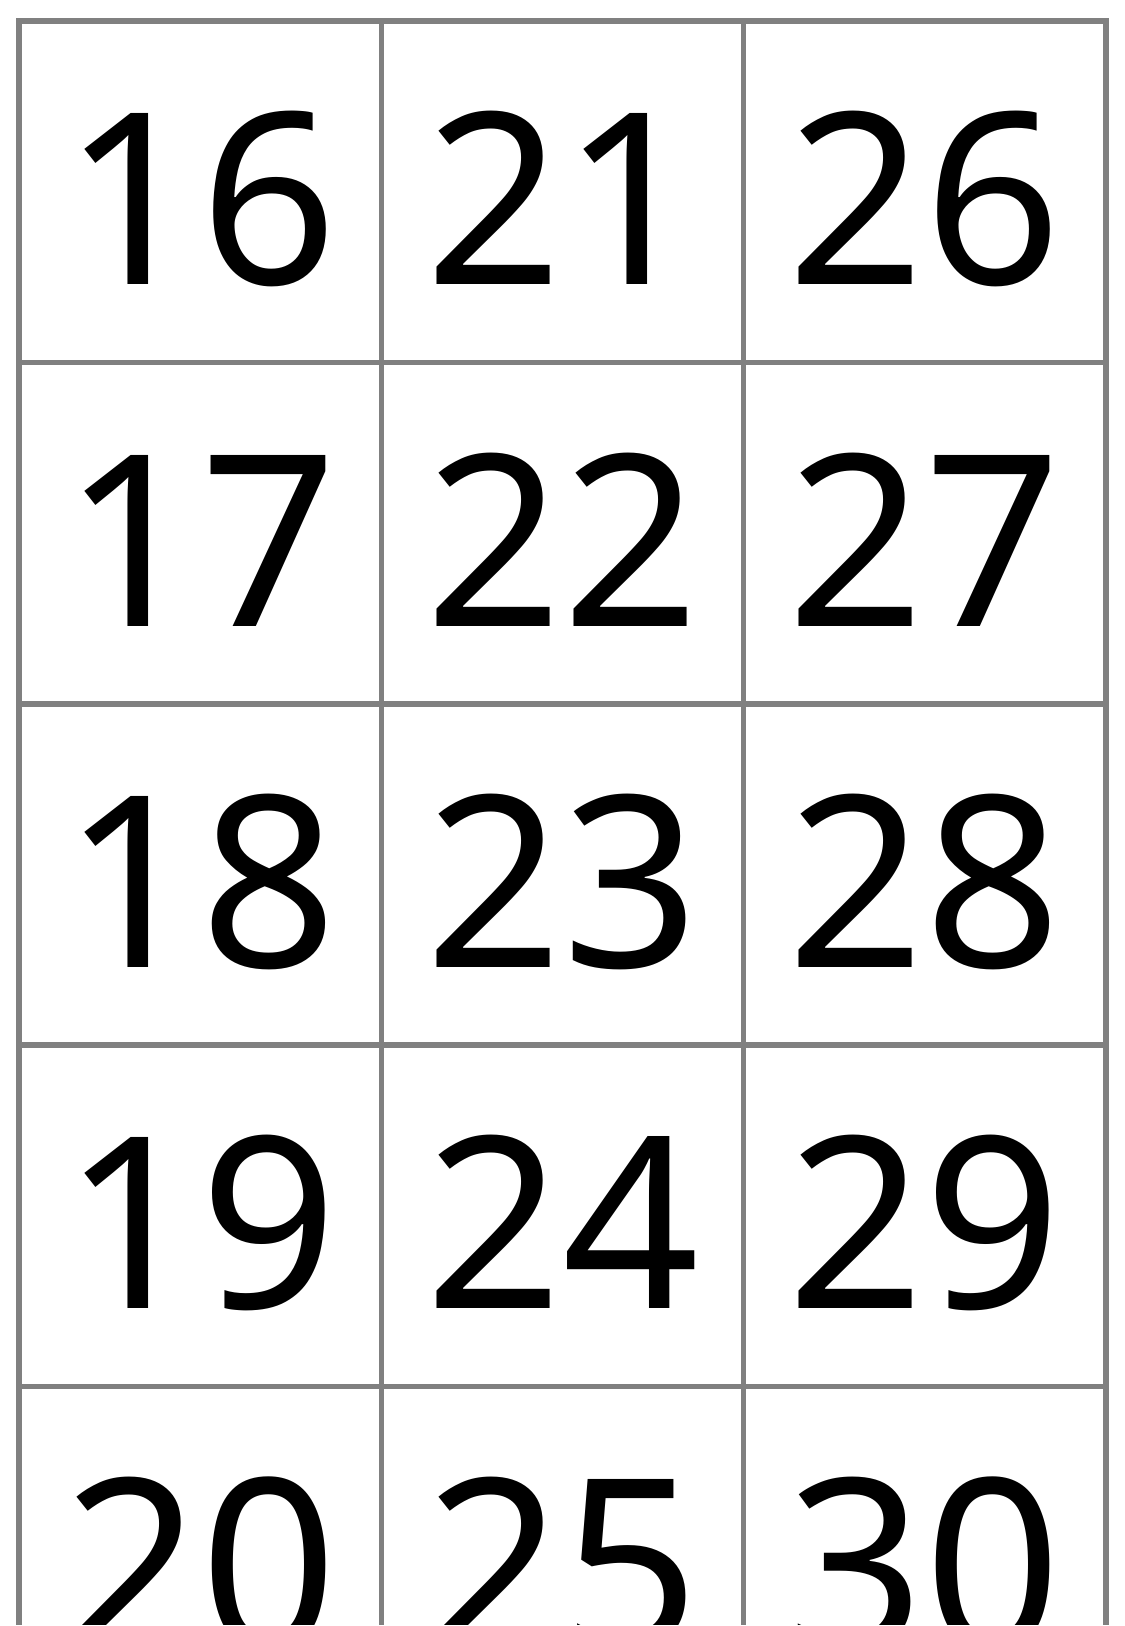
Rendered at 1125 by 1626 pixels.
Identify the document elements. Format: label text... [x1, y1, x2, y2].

table_cell 25 [384, 1389, 741, 1625]
table_cell 23 [384, 707, 741, 1042]
table_cell 22 [384, 365, 741, 701]
table_cell 30 [746, 1389, 1103, 1625]
table_cell 19 [22, 1048, 379, 1384]
table_cell 28 [746, 707, 1103, 1042]
table_header 26 [746, 24, 1103, 360]
table_header 16 [22, 24, 379, 360]
table_cell 17 [22, 365, 379, 701]
table_cell 18 [22, 707, 379, 1042]
table_cell 27 [746, 365, 1103, 701]
table_header 21 [384, 24, 741, 360]
table_cell 20 [22, 1389, 379, 1625]
table_cell 29 [746, 1048, 1103, 1384]
table_cell 24 [384, 1048, 741, 1384]
